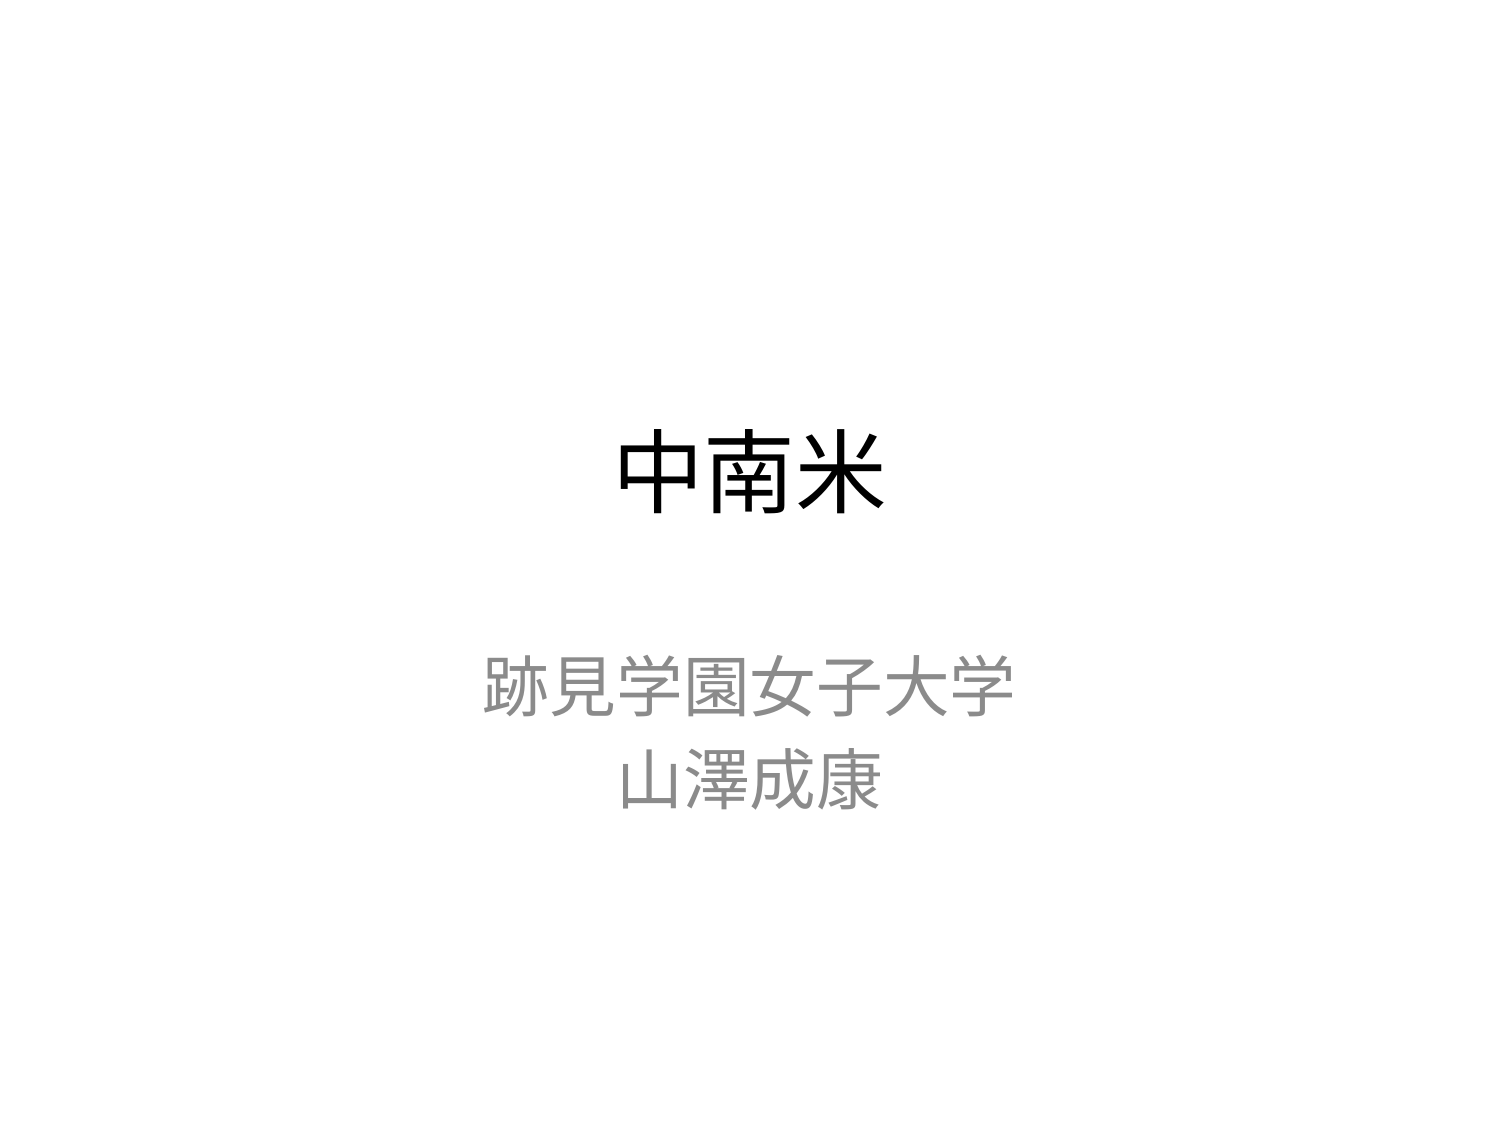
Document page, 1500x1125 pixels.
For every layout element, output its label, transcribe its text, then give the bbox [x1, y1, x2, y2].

title 中南米 [112, 349, 1388, 591]
subtitle 跡見学園女子大学 山澤成康 [225, 637, 1275, 925]
